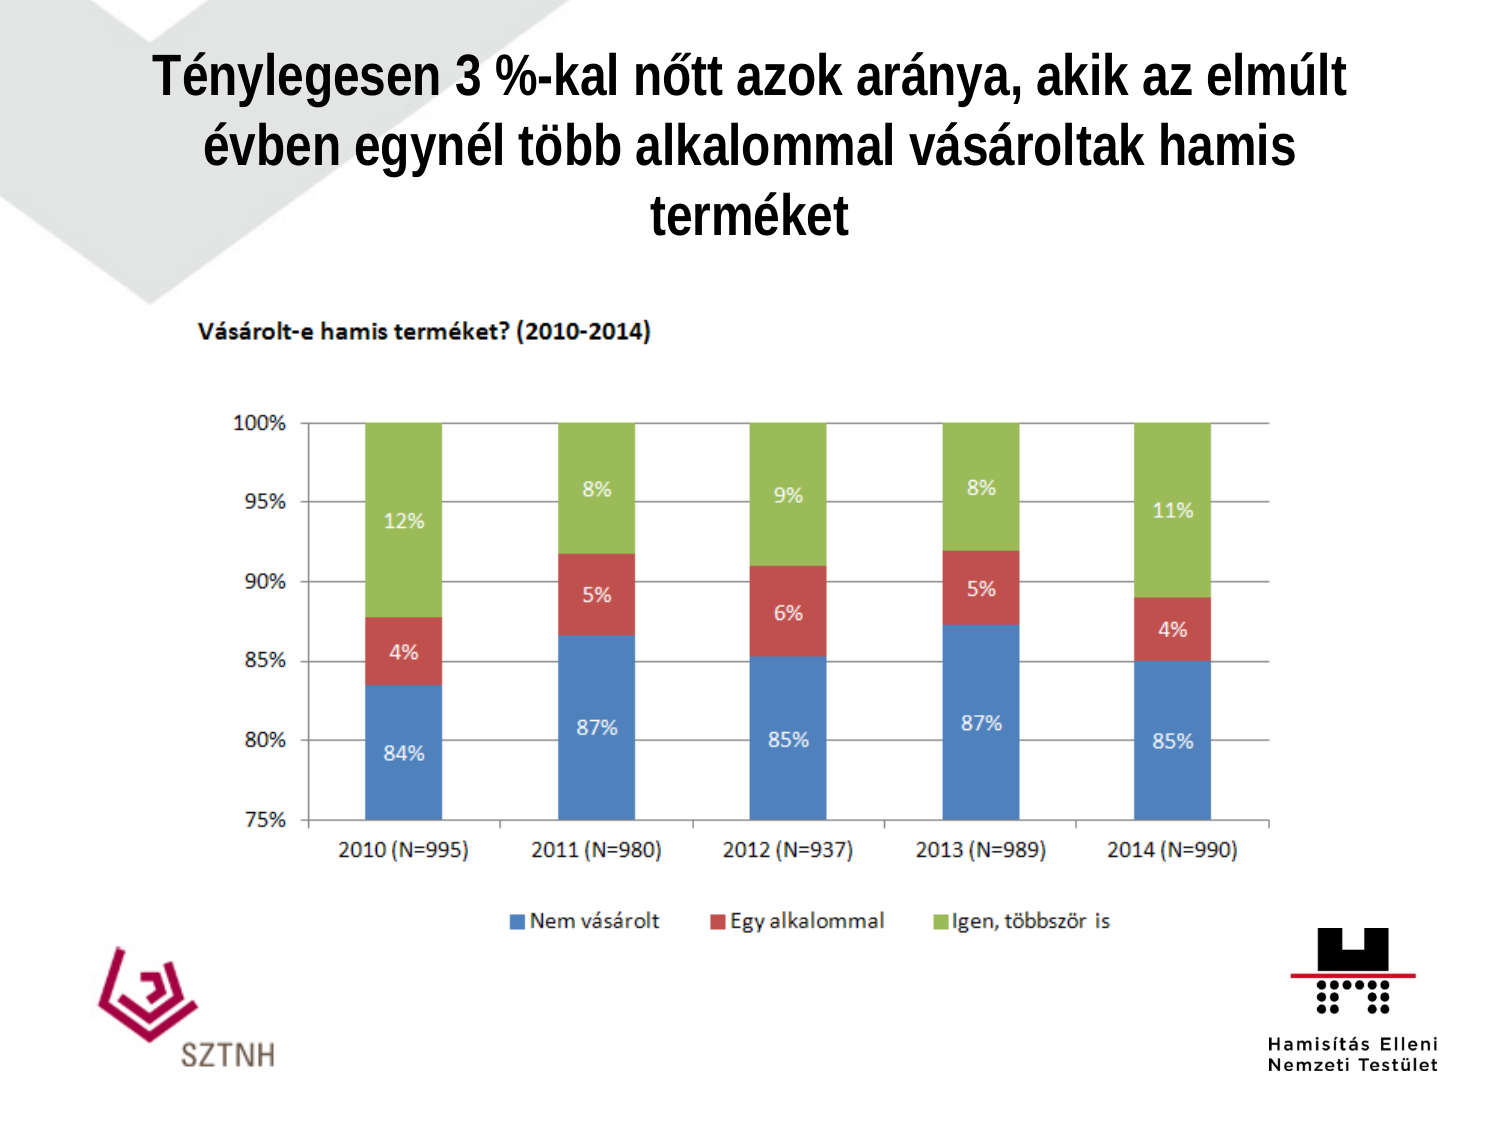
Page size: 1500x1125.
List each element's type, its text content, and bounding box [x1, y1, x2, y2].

picture [0, 0, 1500, 1125]
title Ténylegesen 3 %-kal nőtt azok aránya, akik az elmúlt évben egynél több alkalommal vásároltak hamis terméket [112, 99, 1388, 185]
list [182, 290, 1359, 966]
